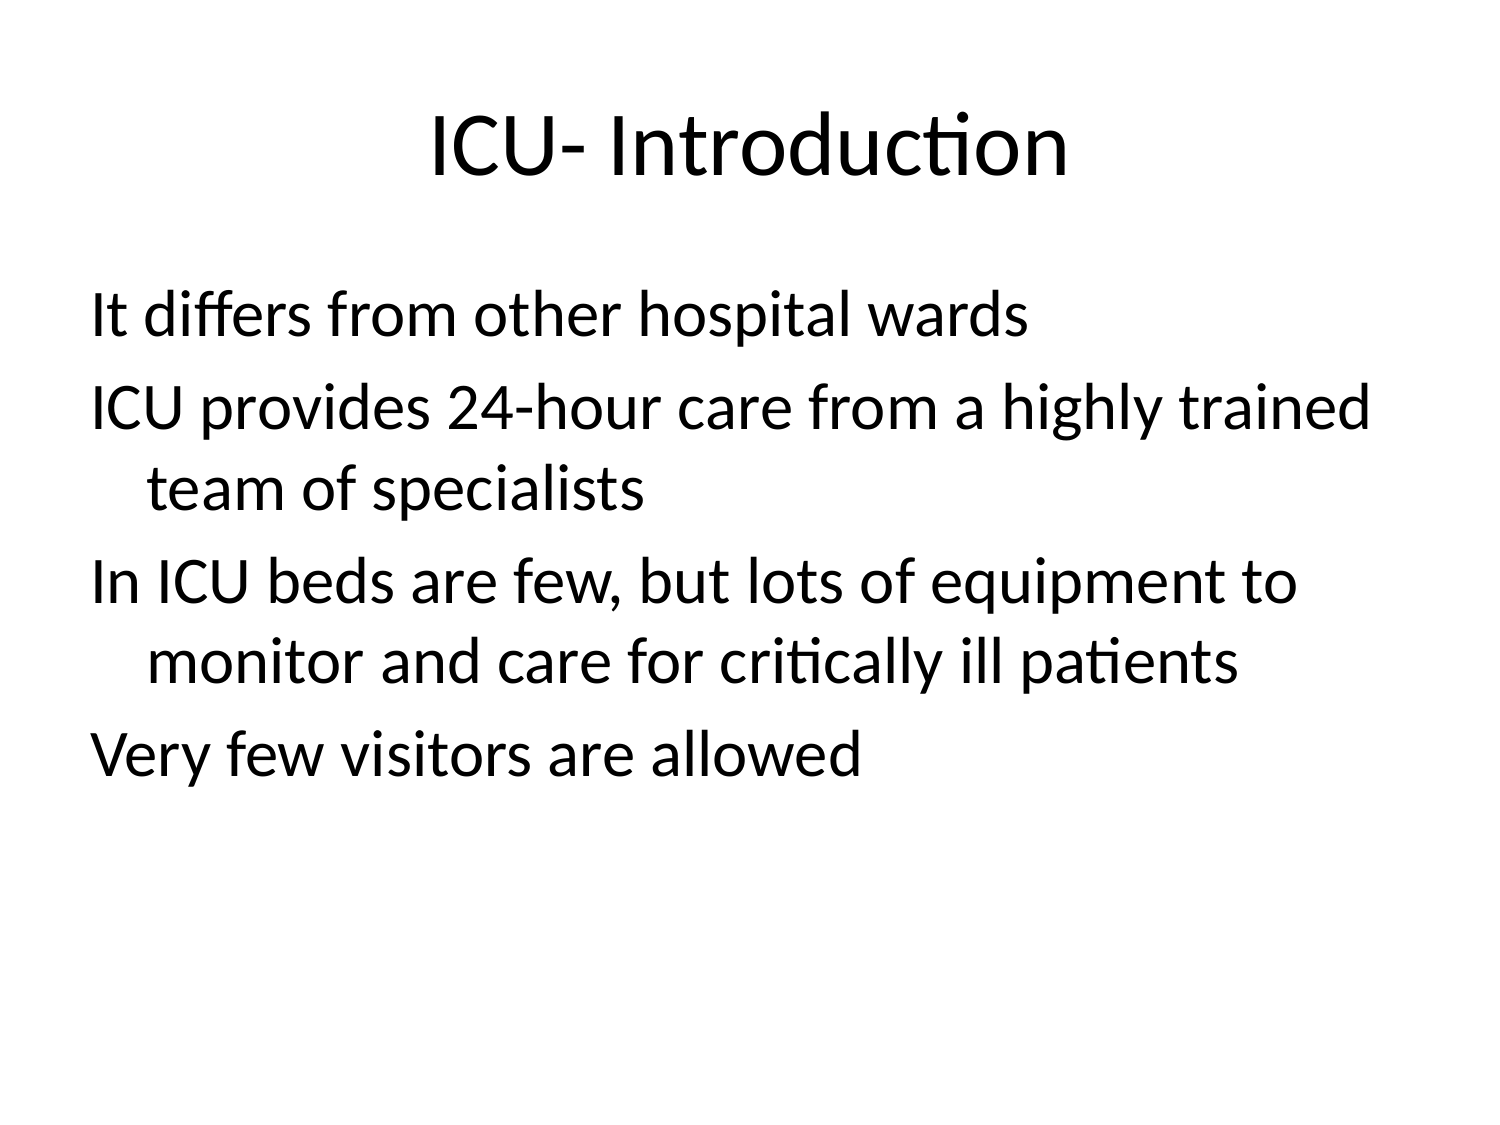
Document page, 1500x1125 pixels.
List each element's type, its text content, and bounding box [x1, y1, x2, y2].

list It differs from other hospital wards ICU provides 24-hour care from a highly trained team of specialists In ICU beds are few, but lots of equipment to monitor and care for critically ill patients Very few visitors are allowed [75, 262, 1425, 1005]
title ICU- Introduction [75, 45, 1425, 233]
